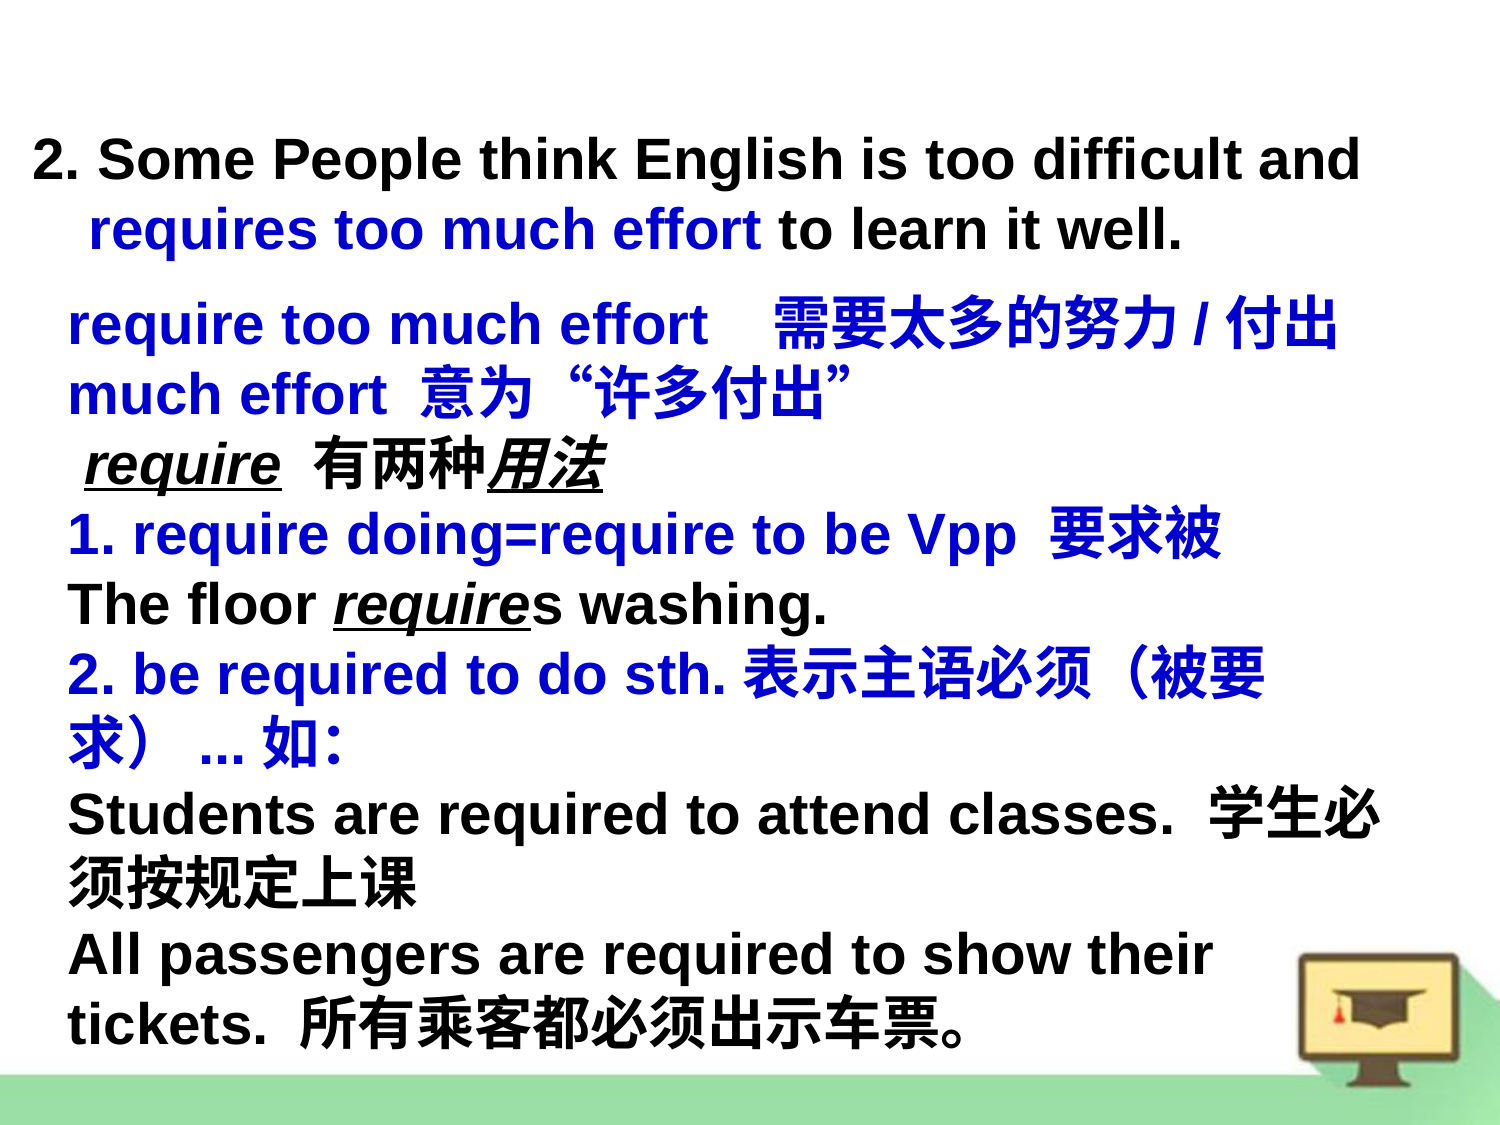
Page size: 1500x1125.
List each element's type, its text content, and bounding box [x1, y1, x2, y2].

text_box 2. Some People think English is too difficult and requires too much effort to learn it well. [17, 113, 1424, 269]
text_box [135, 763, 1306, 849]
picture [0, 0, 1500, 1125]
text_box require too much effort 需要太多的努力/付出 much effort 意为“许多付出” require 有两种用法 1. require doing=require to be Vpp 要求被 The floor requires washing. 2. be required to do sth.表示主语必须（被要求）...如： Students are required to attend classes. 学生必须按规定上课 All passengers are required to show their tickets. 所有乘客都必须出示车票。 [53, 278, 1424, 1064]
